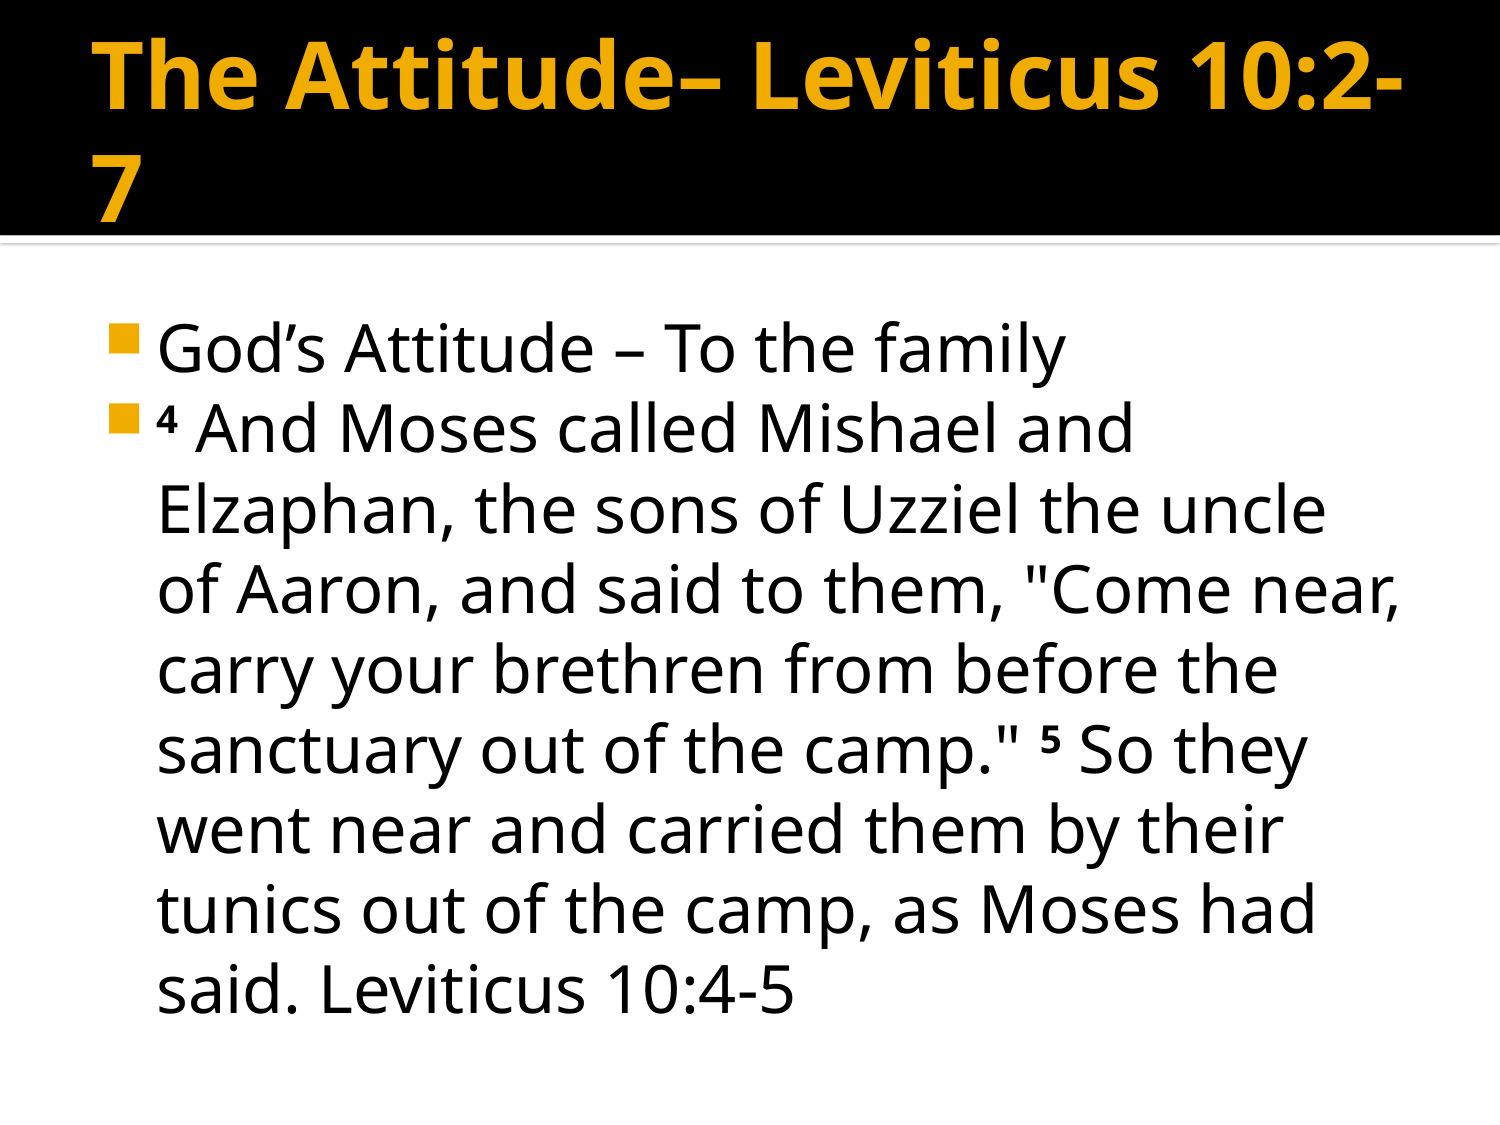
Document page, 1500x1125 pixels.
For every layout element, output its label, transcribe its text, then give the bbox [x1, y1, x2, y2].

title The Attitude– Leviticus 10:2-7 [75, 25, 1425, 231]
list God’s Attitude – To the family 4 And Moses called Mishael and Elzaphan, the sons of Uzziel the uncle of Aaron, and said to them, "Come near, carry your brethren from before the sanctuary out of the camp." 5 So they went near and carried them by their tunics out of the camp, as Moses had said. Leviticus 10:4-5 [75, 291, 1425, 1050]
